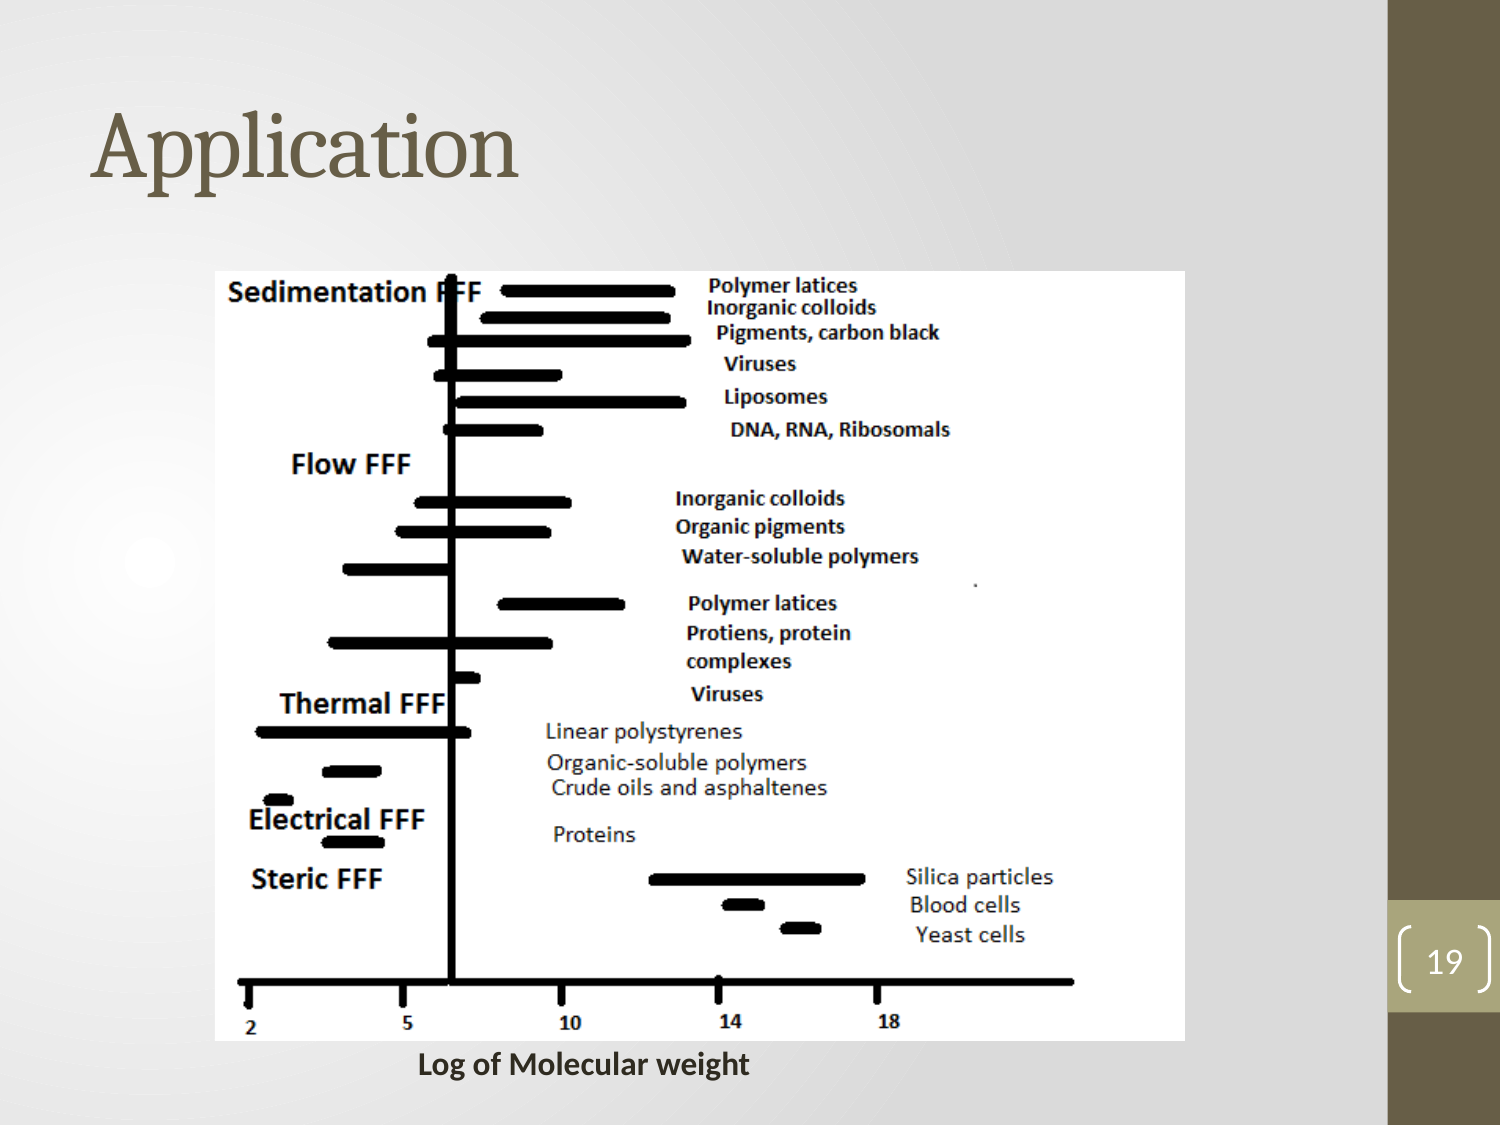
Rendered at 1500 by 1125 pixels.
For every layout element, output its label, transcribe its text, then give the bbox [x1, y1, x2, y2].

slide_number 19 [1397, 925, 1492, 994]
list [214, 270, 1186, 1042]
title Application [75, 45, 1325, 233]
text_box Log of Molecular weight [403, 1049, 816, 1090]
